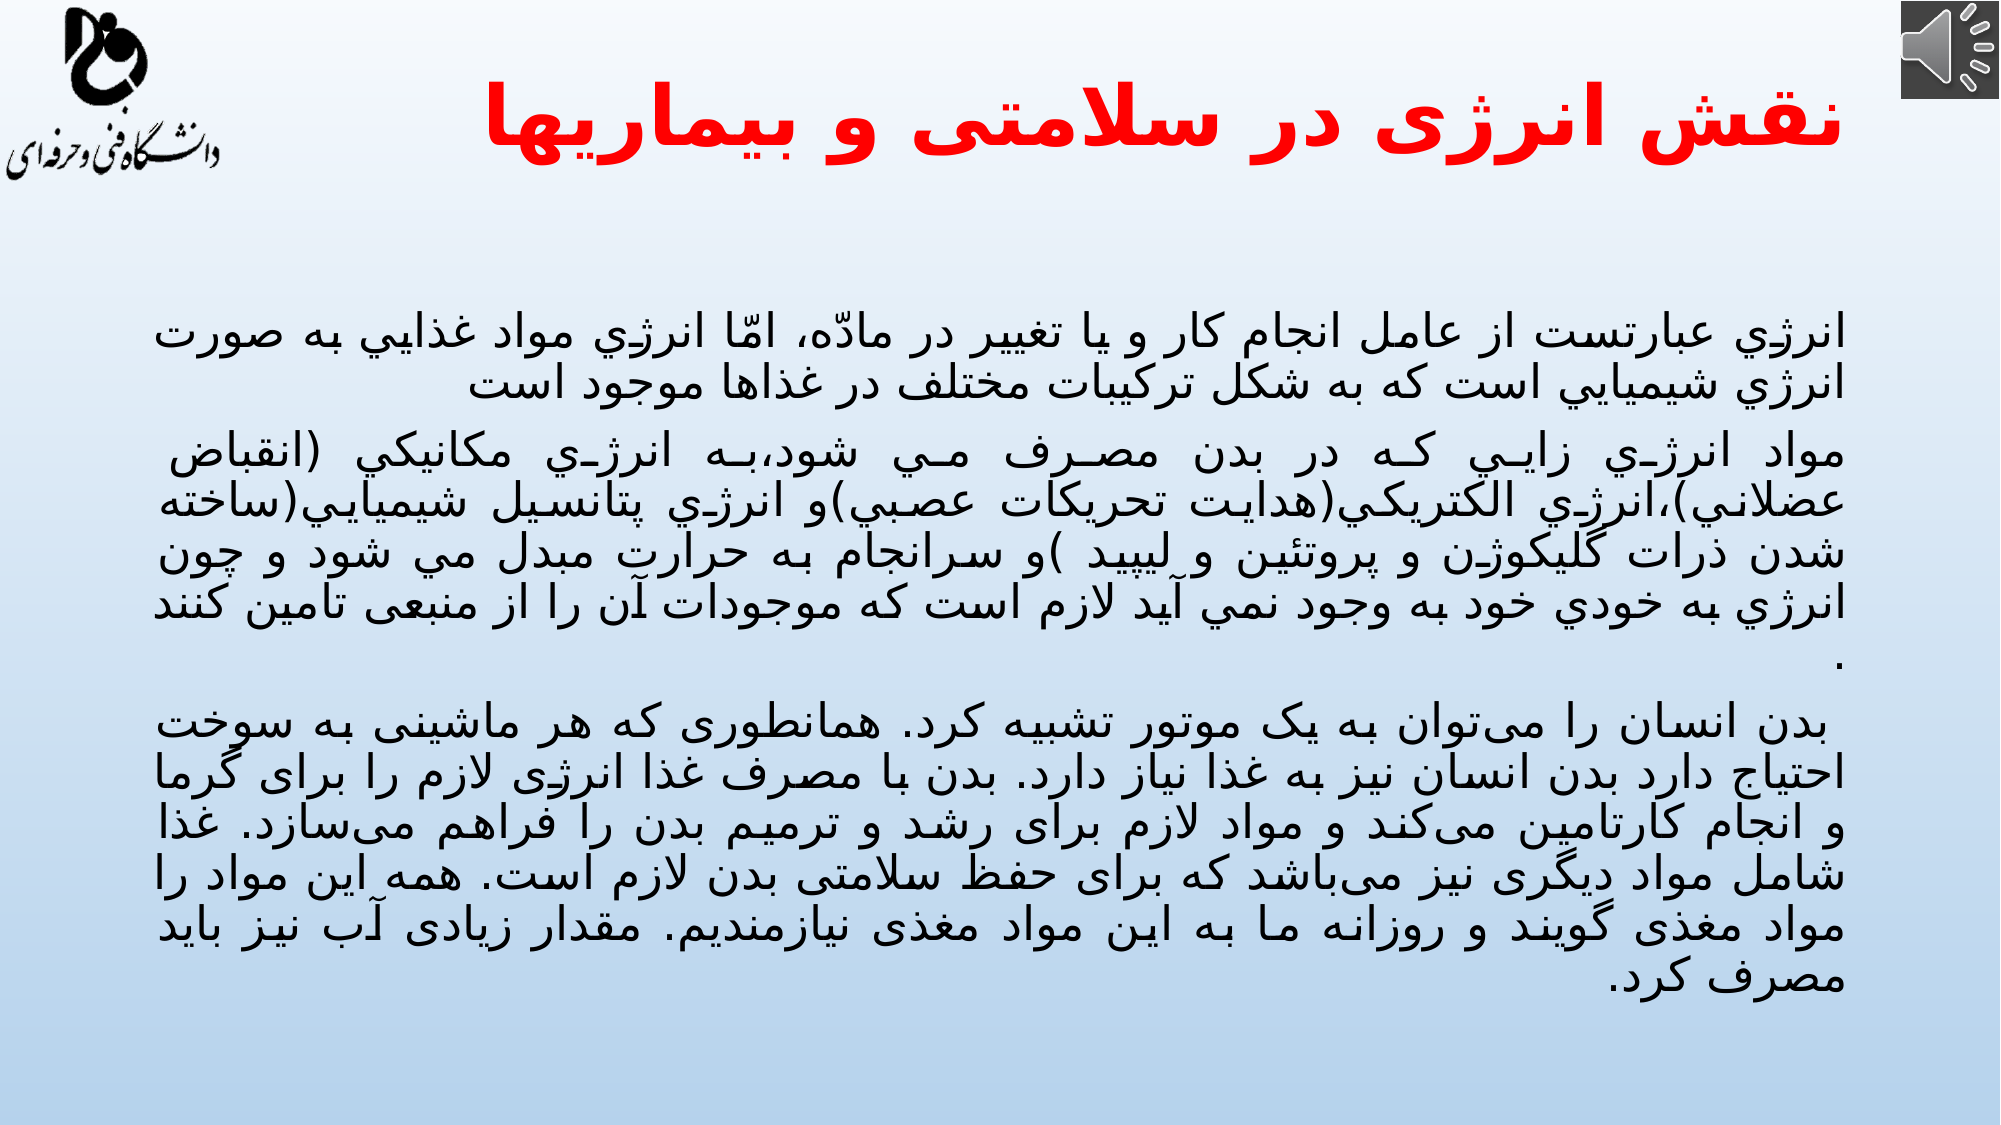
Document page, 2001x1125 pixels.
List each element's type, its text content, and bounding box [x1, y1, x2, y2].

picture [0, 0, 225, 225]
title نقش انرژی در سلامتی و بیماریها [137, 59, 1863, 278]
picture [1899, 0, 2000, 100]
list انرژي عبارتست از عامل انجام کار و يا تغيير در مادّه، امّا انرژي مواد غذايي به صورت انرژي شيميايي است که به شکل ترکيبات مختلف در غذاها موجود است مواد انرژي زايي که در بدن مصرف مي شود،به انرژي مکانيکي (انقباض عضلاني)،انرژي الکتريکي(هدايت تحريکات عصبي)و انرژي پتانسيل شيميايي(ساخته شدن ذرات گليکوژن و پروتئين و ليپيد )و سرانجام به حرارت مبدل مي شود و چون انرژي به خودي خود به وجود نمي آيد لازم است که موجودات آن را از منبعی تامین کنند . بدن انسان را مى‌توان به یک موتور تشبیه کرد. همانطورى که هر ماشینى به سوخت احتیاج دارد بدن انسان نیز به غذا نیاز دارد. بدن با مصرف غذا انرژى لازم را براى گرما و انجام کارتامین مى‌کند و مواد لازم براى رشد و ترمیم بدن را فراهم مى‌سازد. غذا شامل مواد دیگرى نیز مى‌باشد که براى حفظ سلامتى بدن لازم است. همه این مواد را مواد مغذى گویند و روزانه ما به این مواد مغذى نیازمندیم. مقدار زیادى آب نیز باید مصرف کرد. [137, 299, 1863, 1014]
